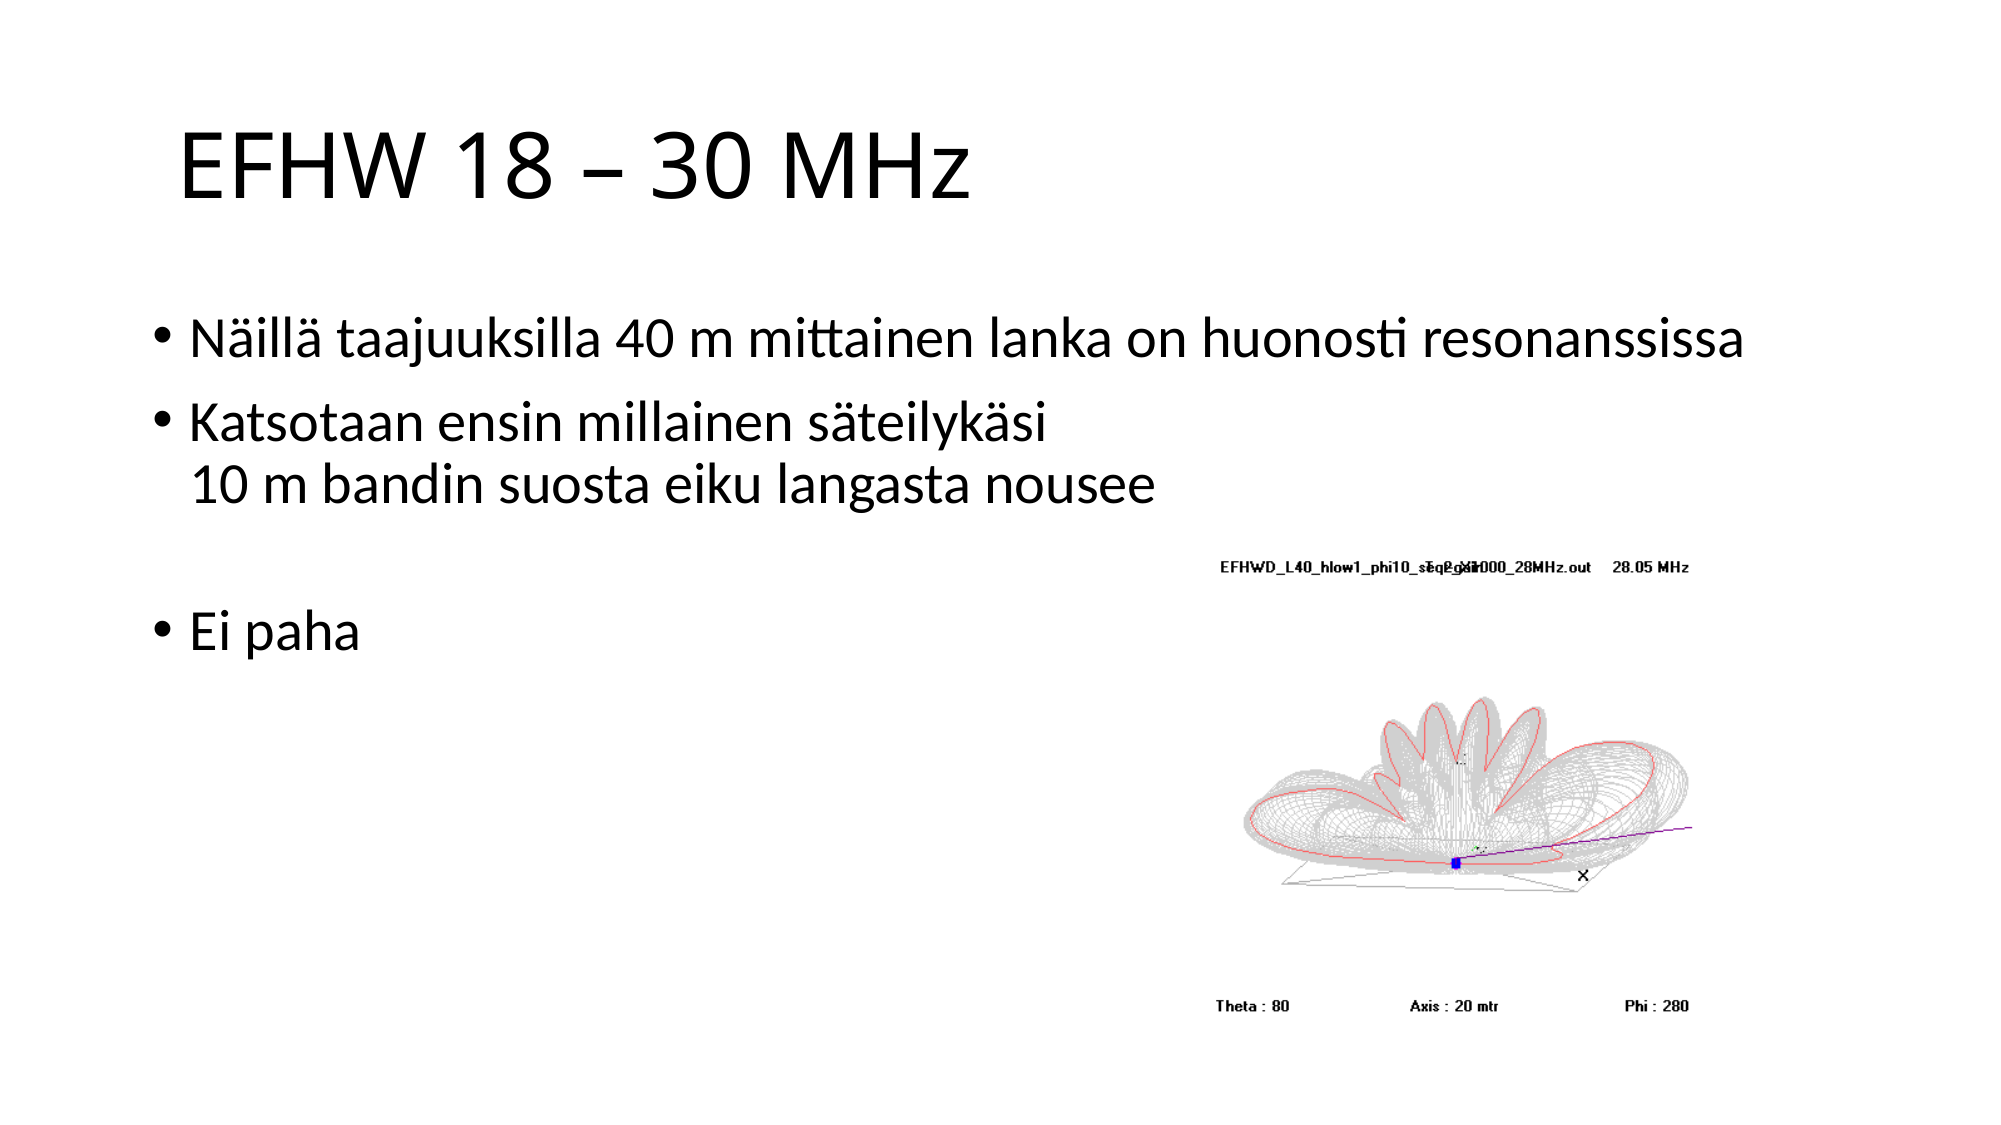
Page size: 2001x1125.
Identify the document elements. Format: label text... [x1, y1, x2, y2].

title EFHW 18 – 30 MHz [137, 59, 1863, 278]
picture [1205, 555, 1706, 1014]
list Näillä taajuuksilla 40 m mittainen lanka on huonosti resonanssissa Katsotaan ensin millainen säteilykäsi 10 m bandin suosta eiku langasta nousee Ei paha [137, 299, 1863, 1014]
